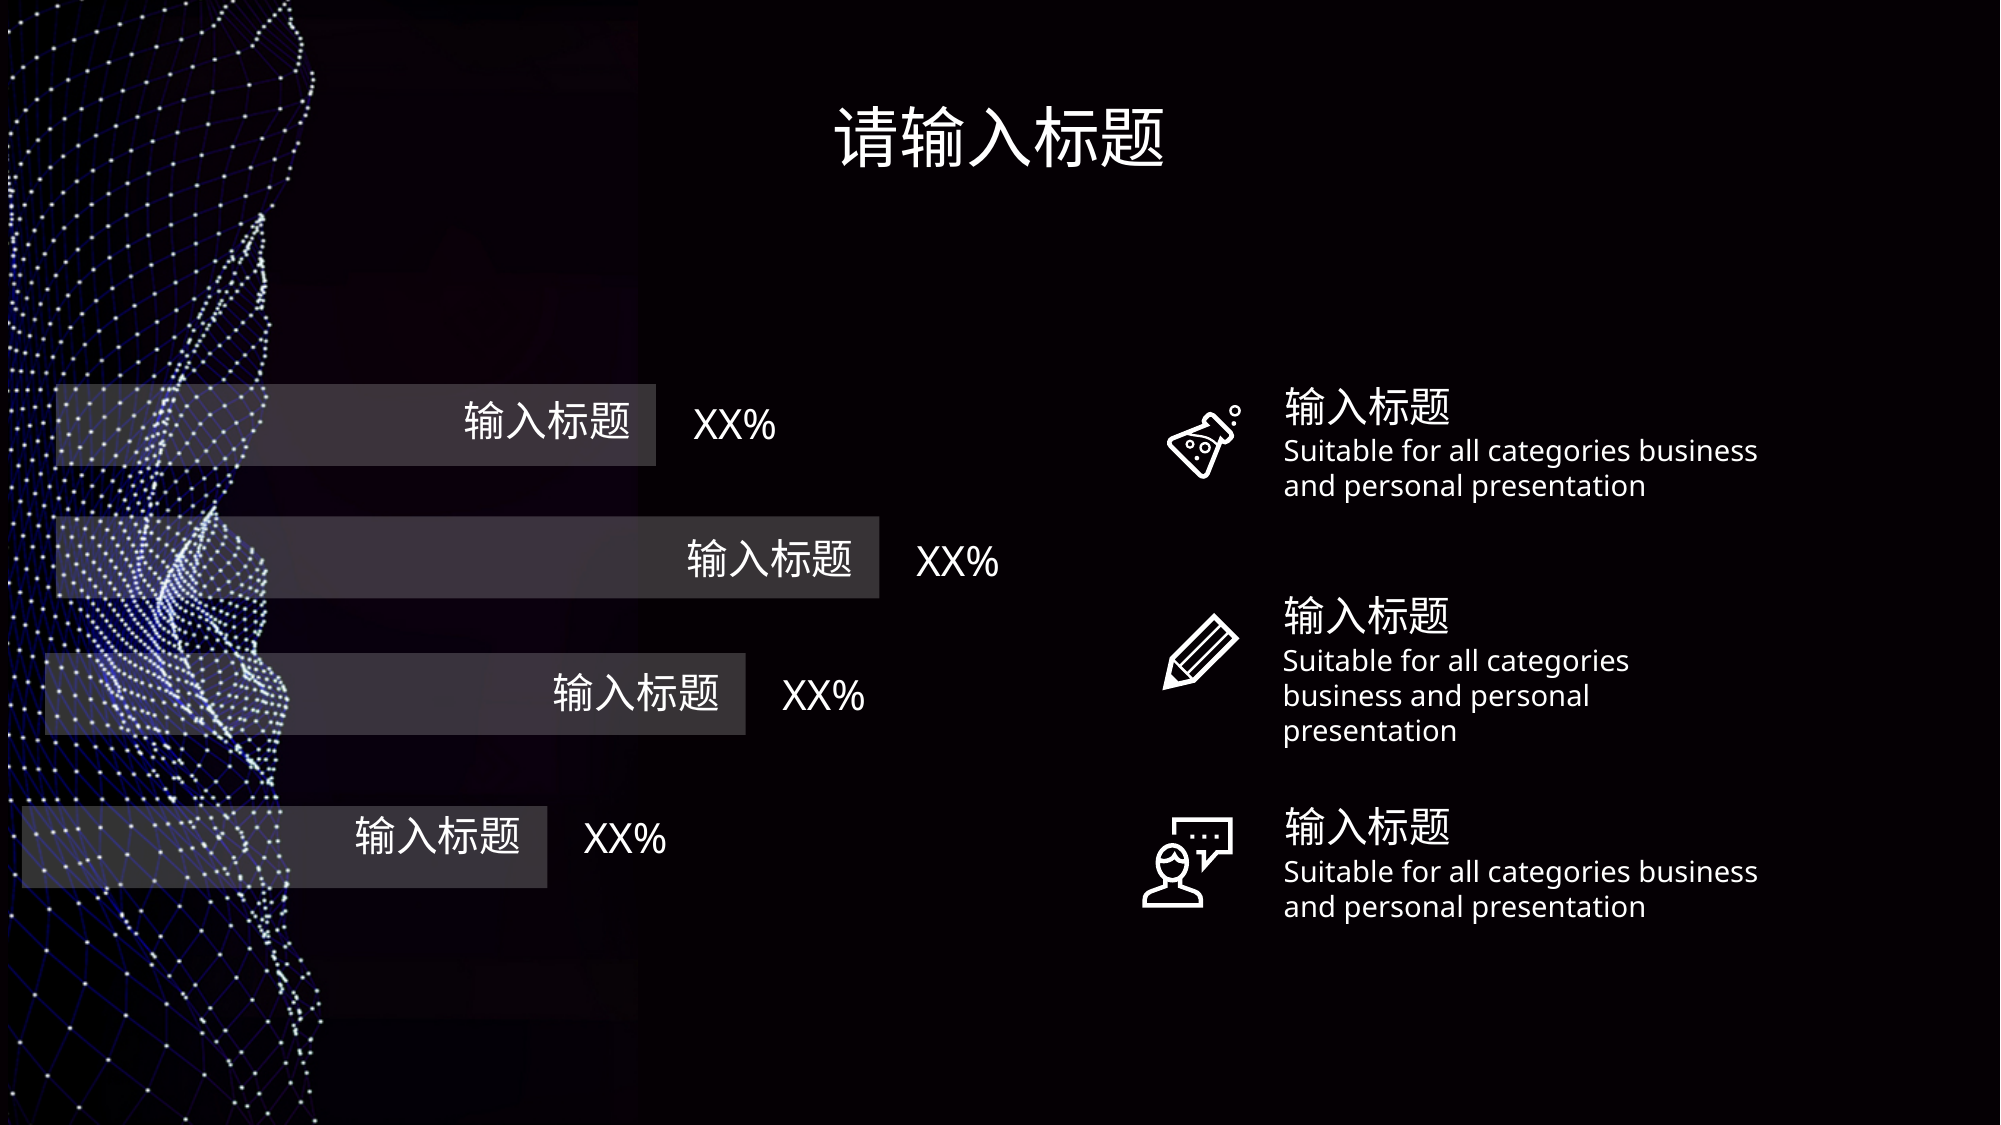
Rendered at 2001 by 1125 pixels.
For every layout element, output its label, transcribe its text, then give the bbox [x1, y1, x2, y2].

text_box Suitable for all categories business and personal presentation [1268, 845, 1798, 931]
text_box XX% [678, 390, 793, 455]
text_box 请输入标题 [818, 88, 1182, 183]
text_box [1166, 404, 1241, 479]
text_box [1162, 612, 1240, 691]
text_box XX% [901, 527, 1016, 593]
text_box XX% [767, 661, 882, 727]
text_box 输入标题 [671, 525, 869, 591]
text_box [638, 515, 880, 599]
text_box XX% [638, 804, 683, 870]
text_box 输入标题 [638, 387, 646, 453]
text_box [638, 383, 657, 467]
picture [8, 0, 638, 1125]
text_box Suitable for all categories business and personal presentation [1268, 425, 1799, 510]
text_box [1142, 817, 1233, 908]
text_box 输入标题 [1269, 373, 1467, 425]
text_box 输入标题 [1269, 793, 1467, 845]
text_box [638, 652, 747, 736]
text_box 输入标题 [1268, 582, 1466, 634]
text_box 输入标题 [638, 659, 735, 724]
text_box Suitable for all categories business and personal presentation [1267, 634, 1765, 755]
